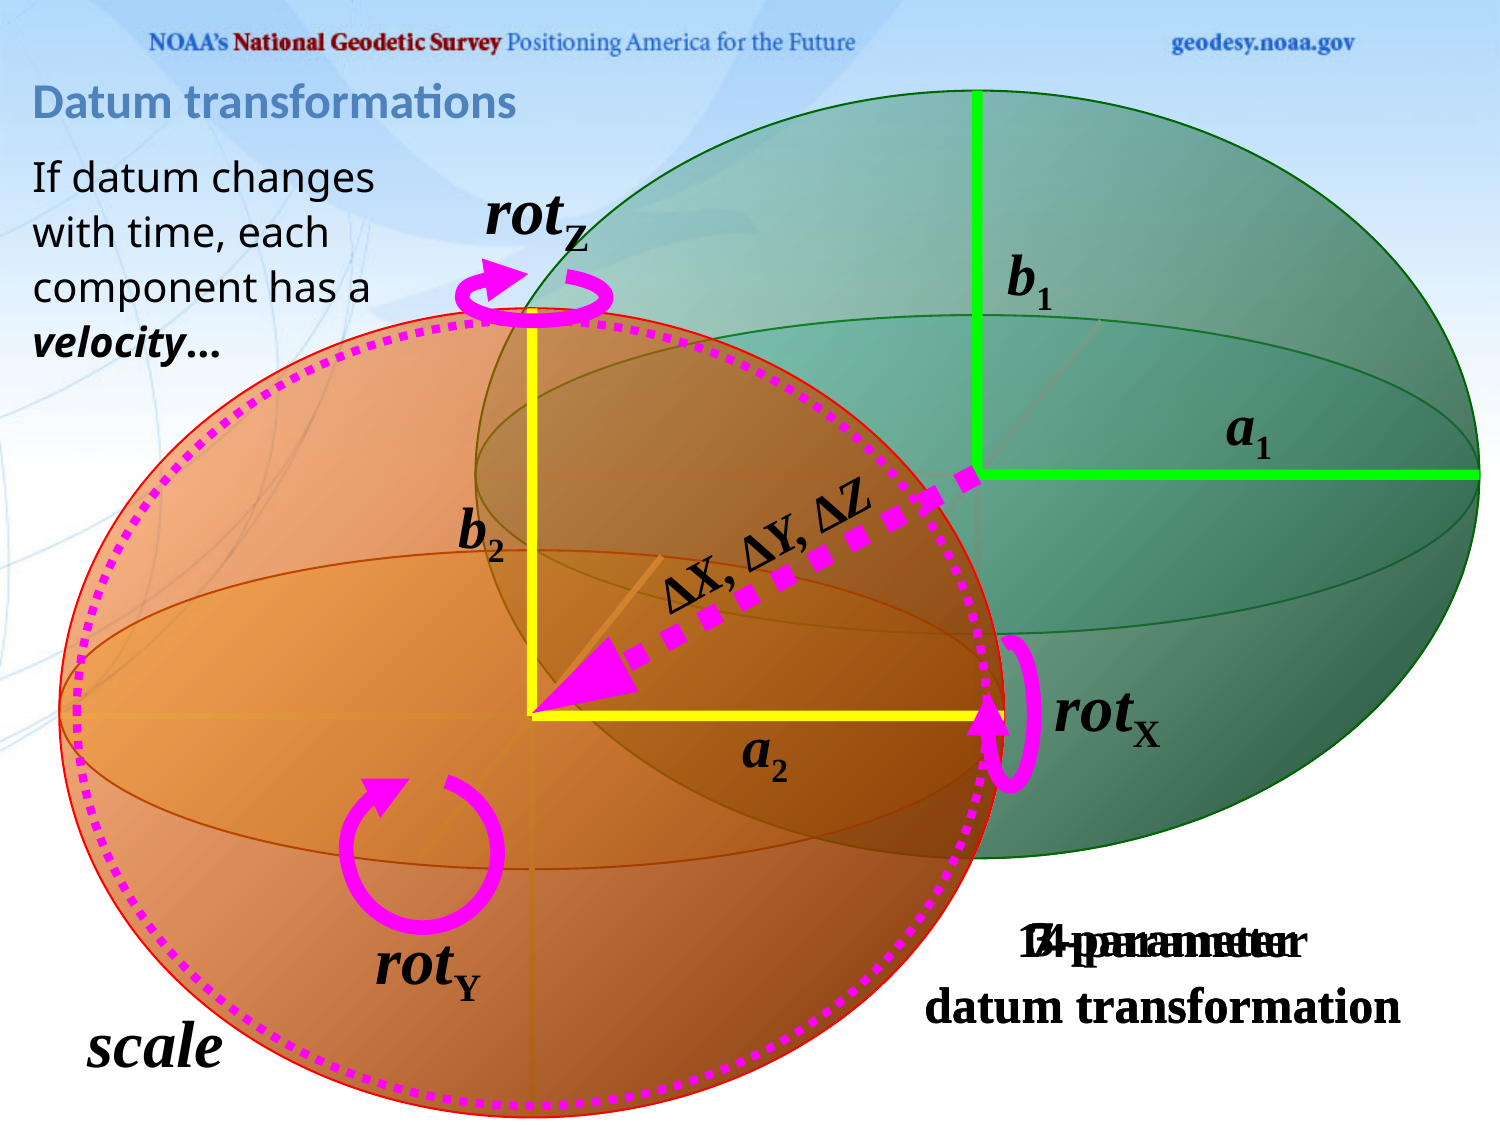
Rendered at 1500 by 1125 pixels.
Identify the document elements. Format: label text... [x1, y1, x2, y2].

text_box 14-parameter datum transformation [1009, 893, 1417, 1041]
text_box [462, 286, 470, 306]
text_box If datum changes with time, each component has a velocity… [17, 138, 438, 374]
picture [0, 0, 1500, 1125]
text_box rotZ [460, 160, 470, 267]
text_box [59, 308, 1005, 1118]
text_box Datum transformations [17, 66, 845, 132]
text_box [475, 90, 1480, 859]
